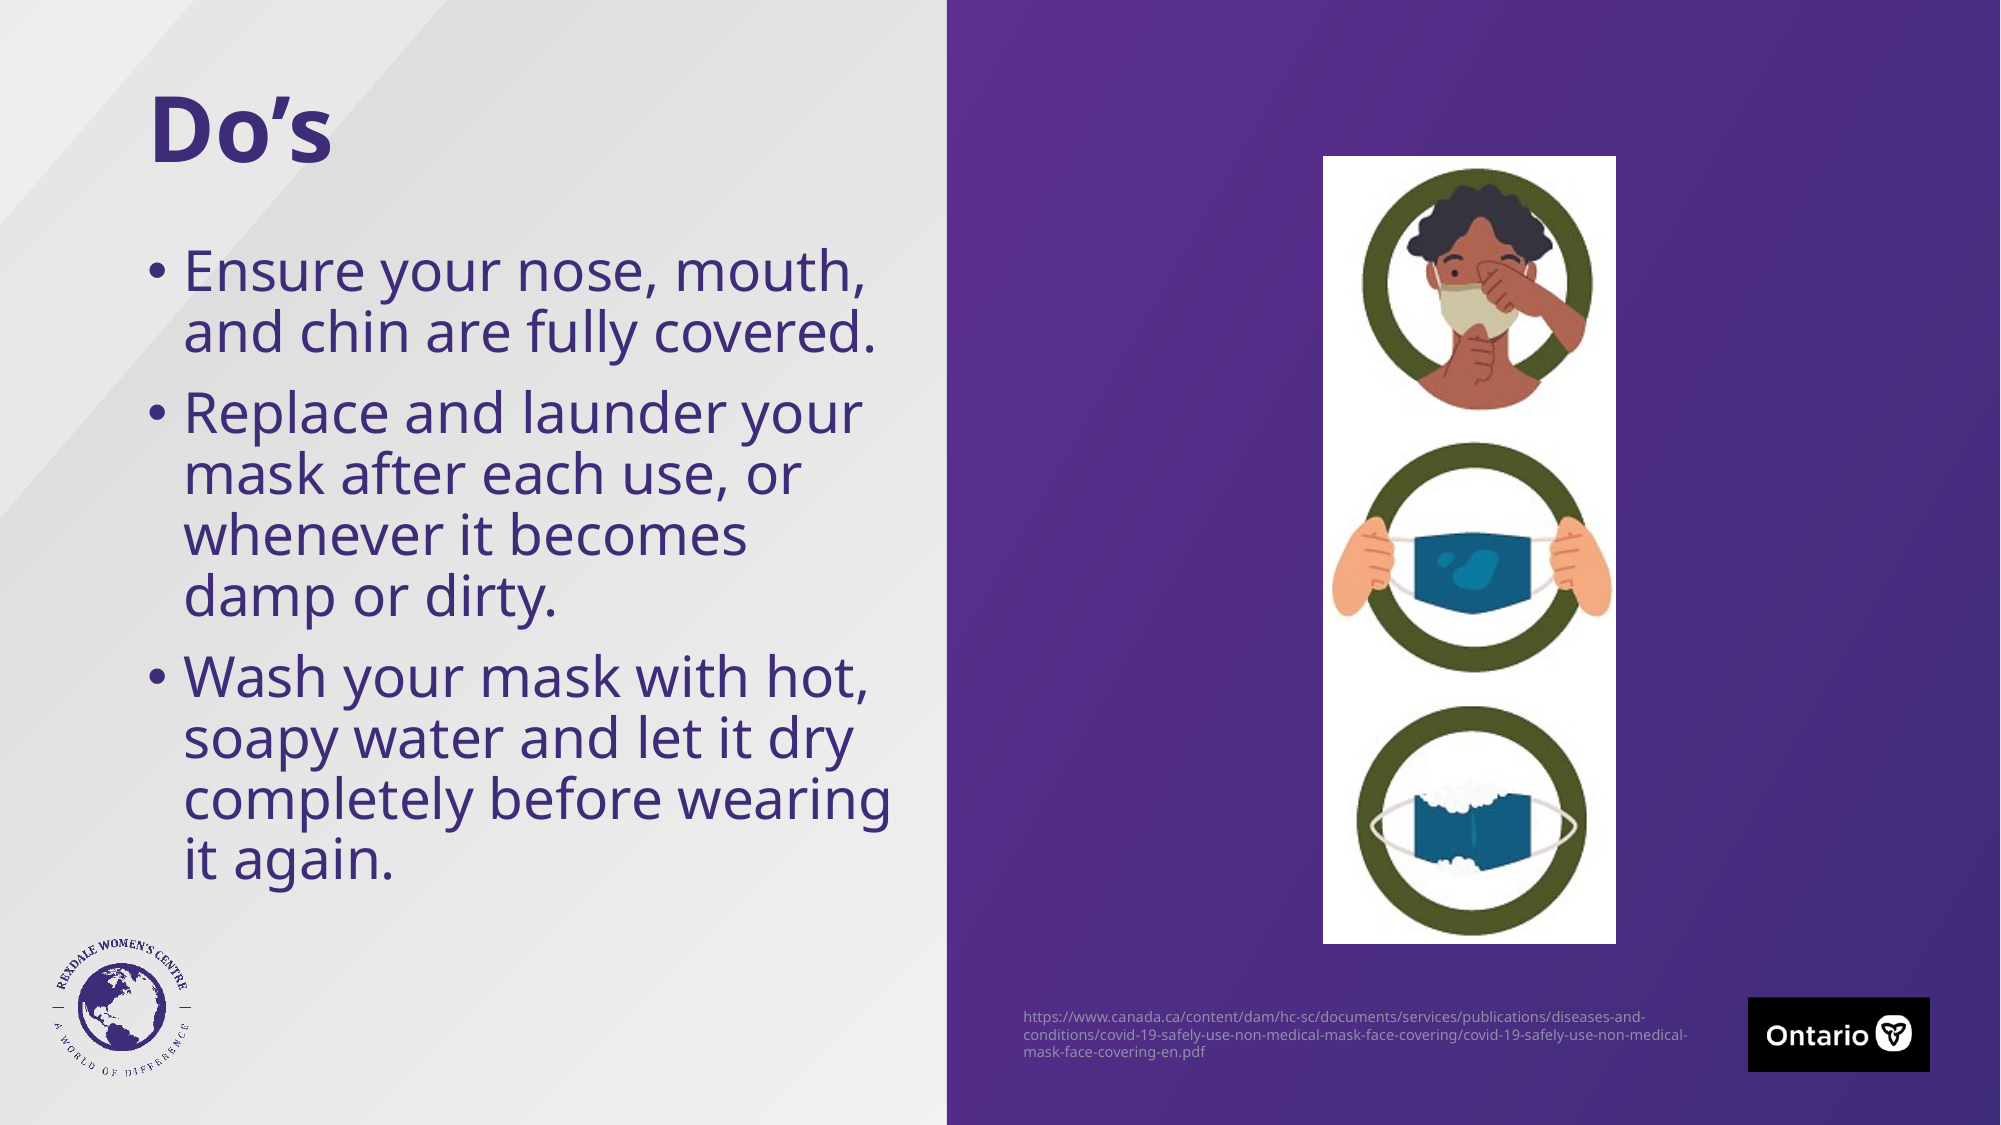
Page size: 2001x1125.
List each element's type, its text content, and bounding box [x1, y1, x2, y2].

picture [50, 936, 193, 1079]
title Do’s [132, 59, 914, 205]
picture [1735, 989, 1942, 1079]
slide_number https://www.canada.ca/content/dam/hc-sc/documents/services/publications/diseases-and-conditions/covid-19-safely-use-non-medical-mask-face-covering/covid-19-safely-use-non-medical-mask-face-covering-en.pdf [1008, 1004, 1735, 1064]
picture [1323, 155, 1616, 944]
list Ensure your nose, mouth, and chin are fully covered. Replace and launder your mask after each use, or whenever it becomes damp or dirty. Wash your mask with hot, soapy water and let it dry completely before wearing it again. [132, 234, 914, 944]
